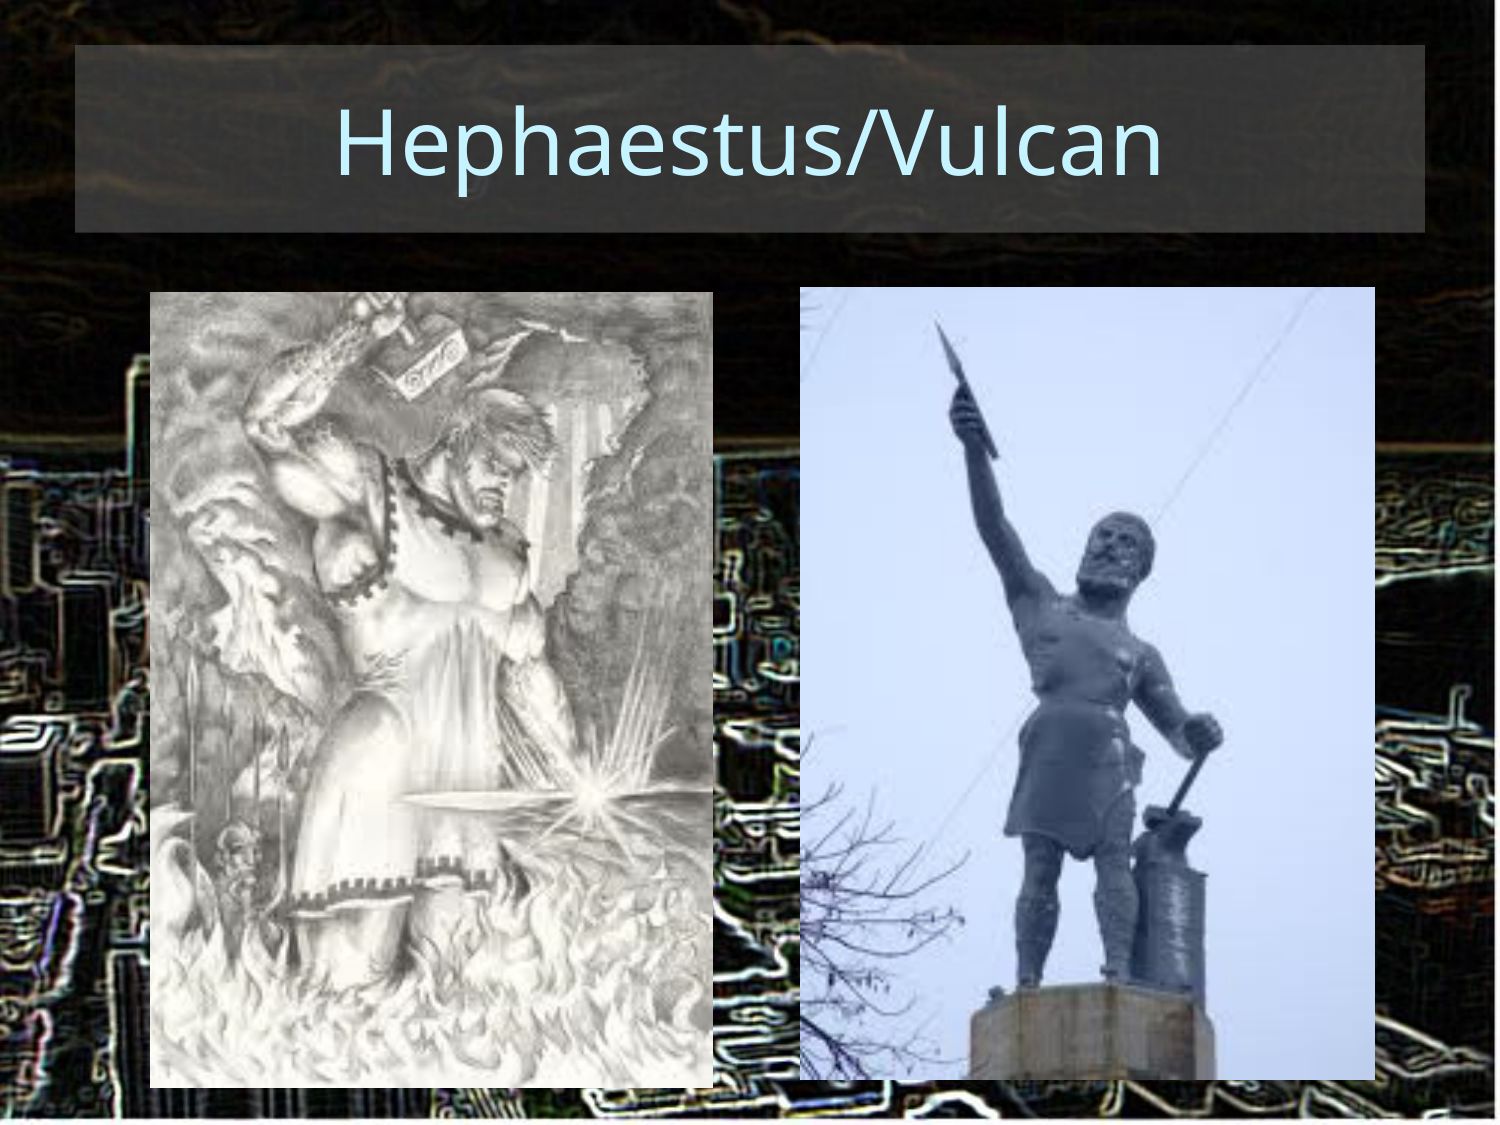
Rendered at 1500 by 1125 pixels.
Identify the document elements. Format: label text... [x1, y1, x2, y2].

title Hephaestus/Vulcan [75, 45, 1425, 233]
picture [0, 0, 1500, 1125]
